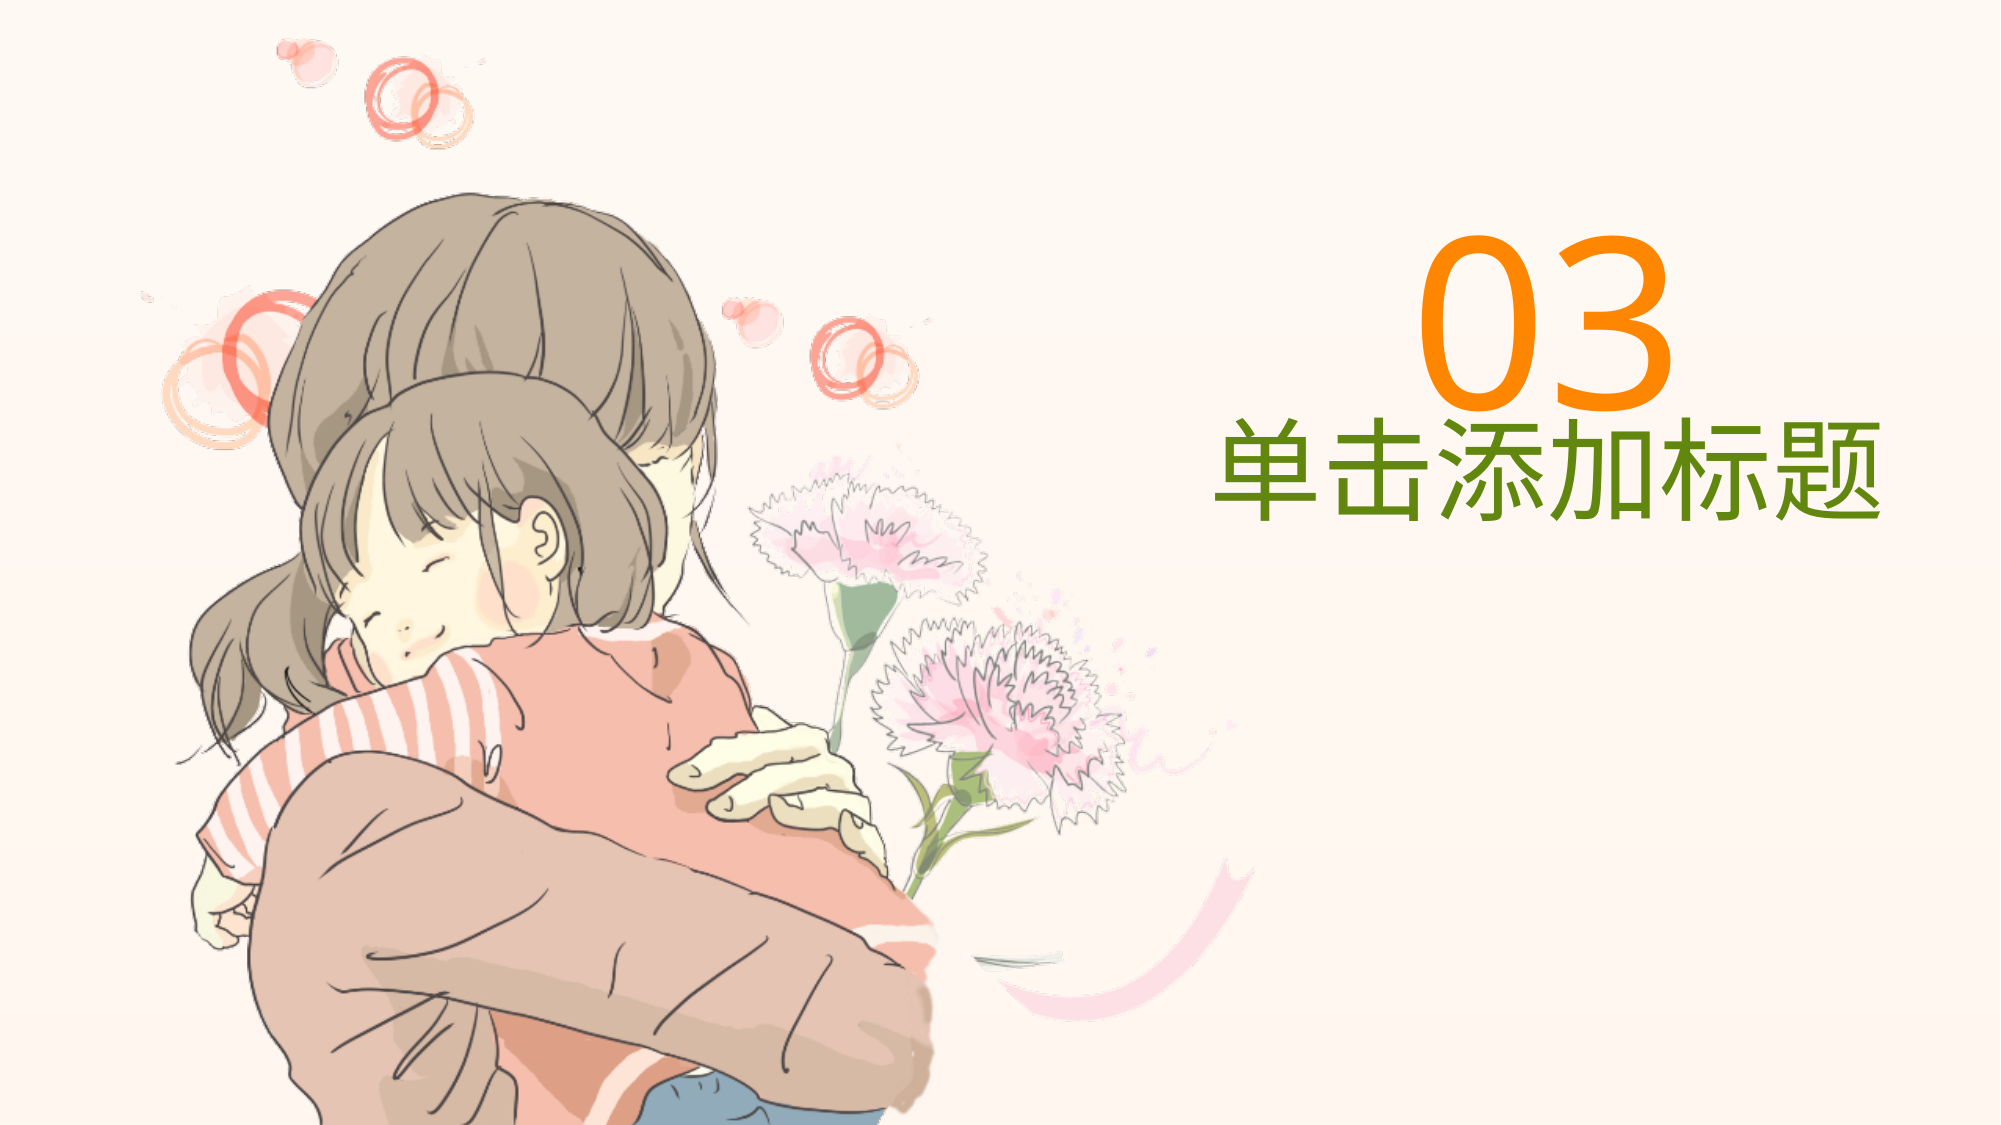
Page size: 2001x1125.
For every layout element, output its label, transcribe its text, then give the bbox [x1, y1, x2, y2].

picture [141, 38, 1257, 1125]
text_box 03 [1395, 162, 1700, 392]
text_box 单击添加标题 [1257, 392, 1900, 543]
